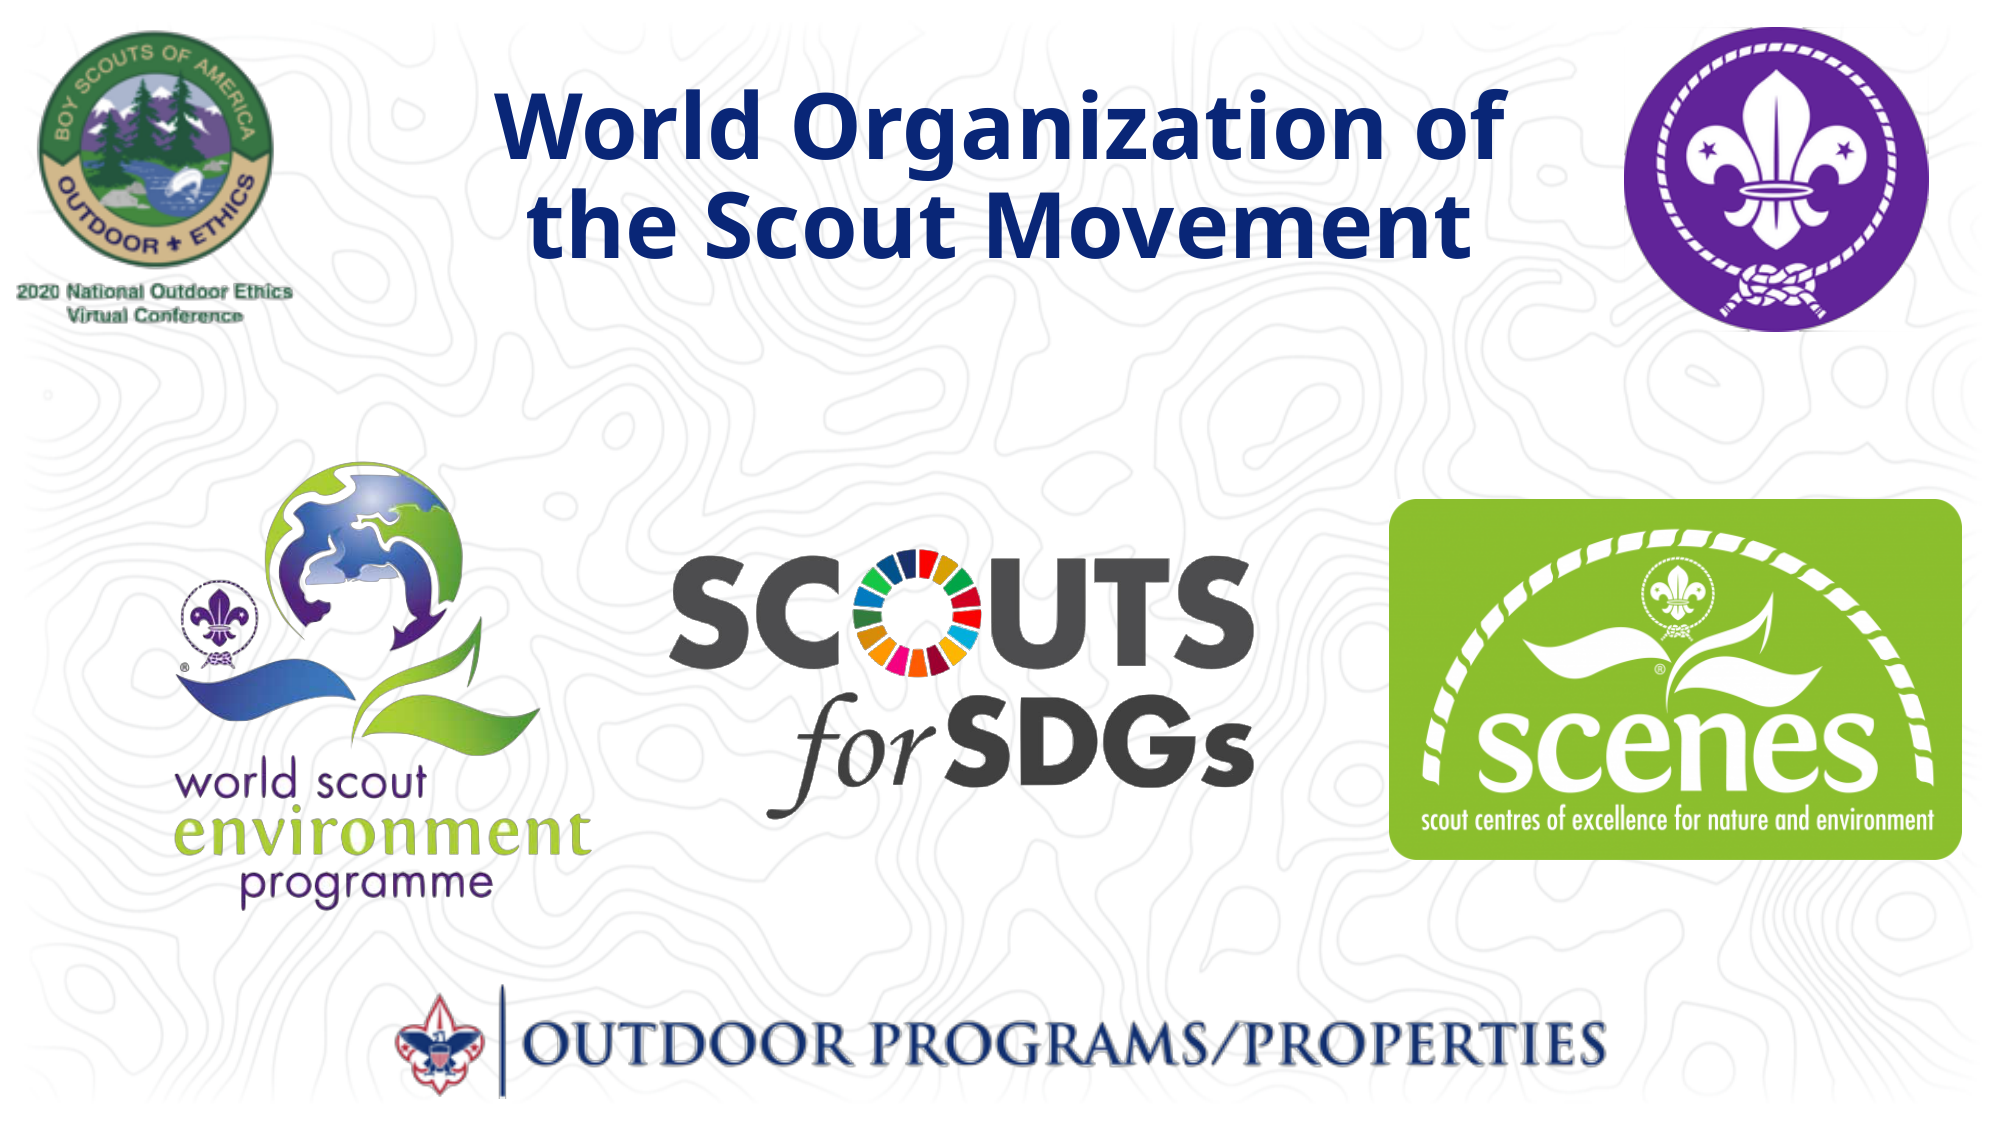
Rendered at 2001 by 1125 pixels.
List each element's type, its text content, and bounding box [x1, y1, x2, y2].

title World Organization of the Scout Movement [416, 47, 1583, 311]
picture [0, 1, 2000, 1124]
